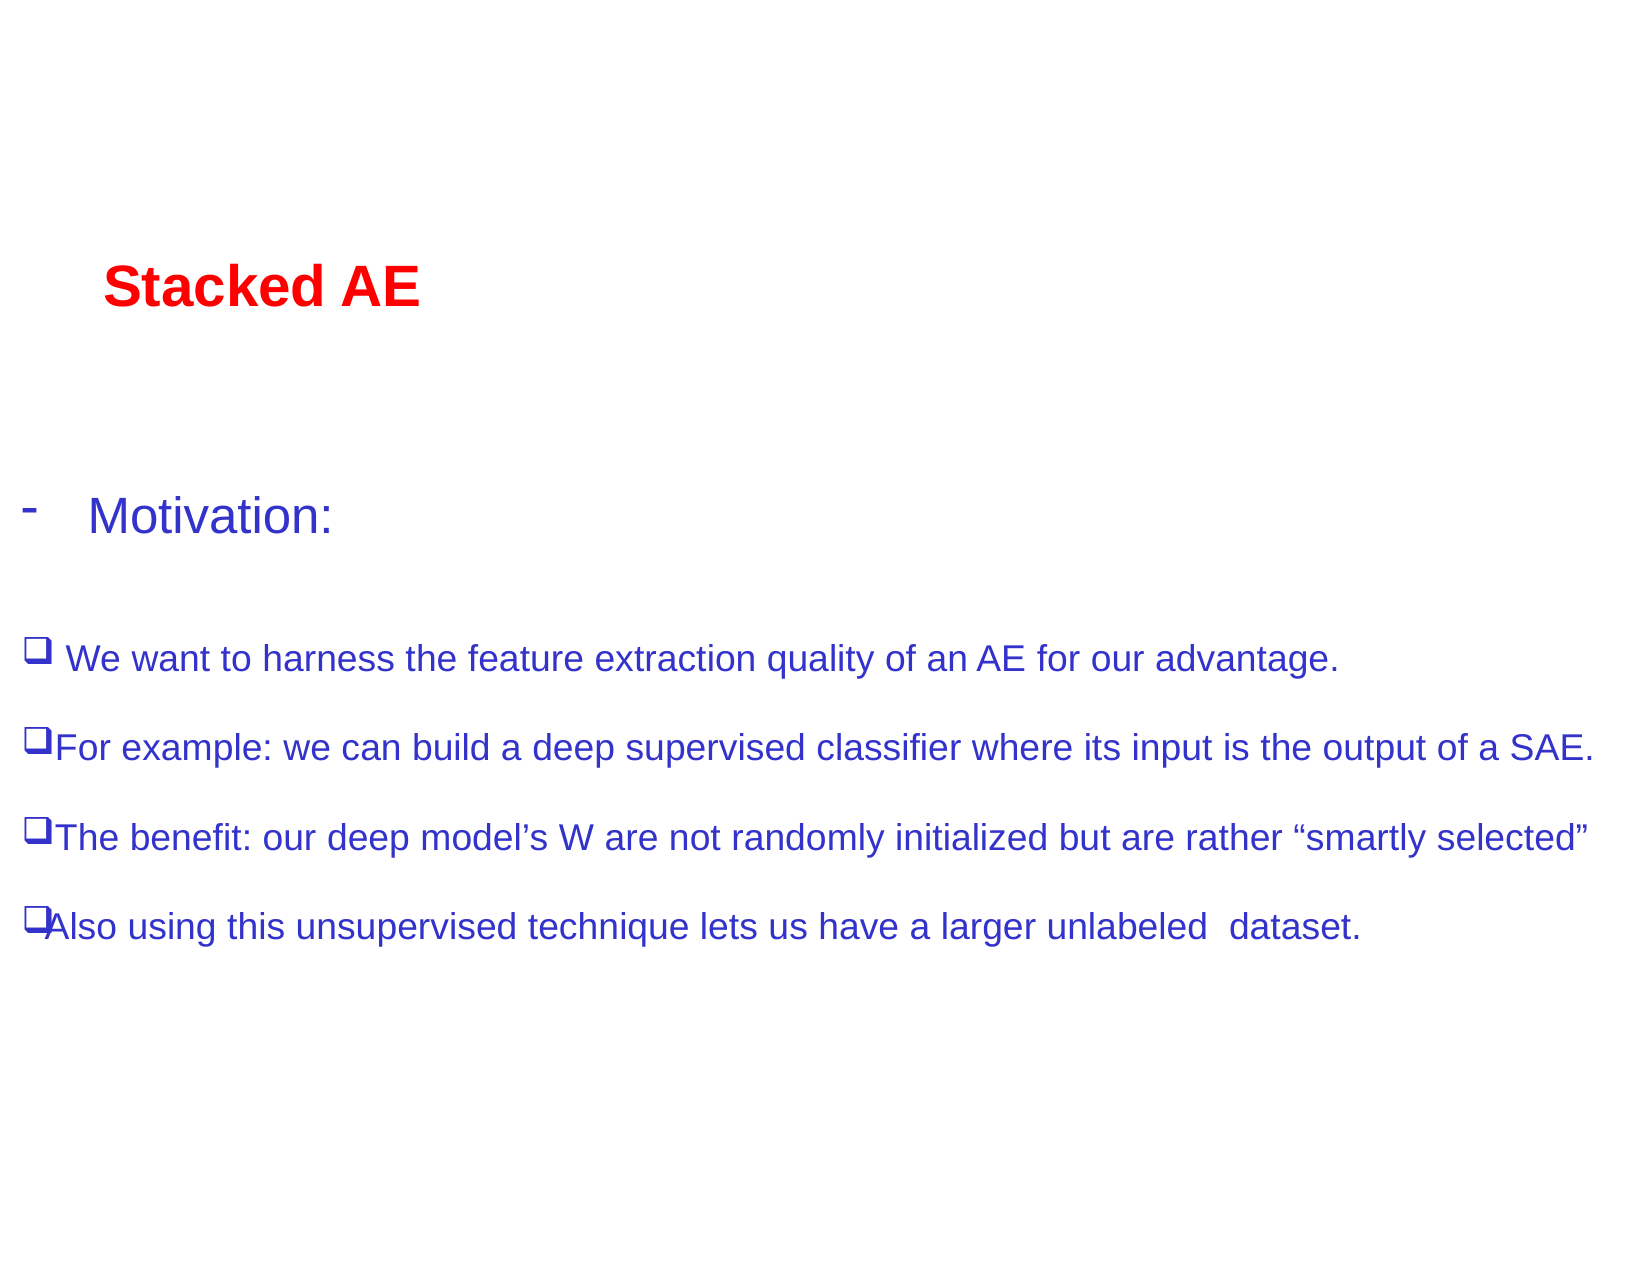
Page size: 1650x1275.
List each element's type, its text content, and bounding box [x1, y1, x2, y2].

title Stacked AE [103, 248, 1527, 319]
list Motivation: We want to harness the feature extraction quality of an AE for our advantage. For example: we can build a deep supervised classifier where its input is the output of a SAE. The benefit: our deep model’s W are not randomly initialized but are rather “smartly selected” Also using this unsupervised technique lets us have a larger unlabeled dataset. [21, 482, 1608, 1028]
